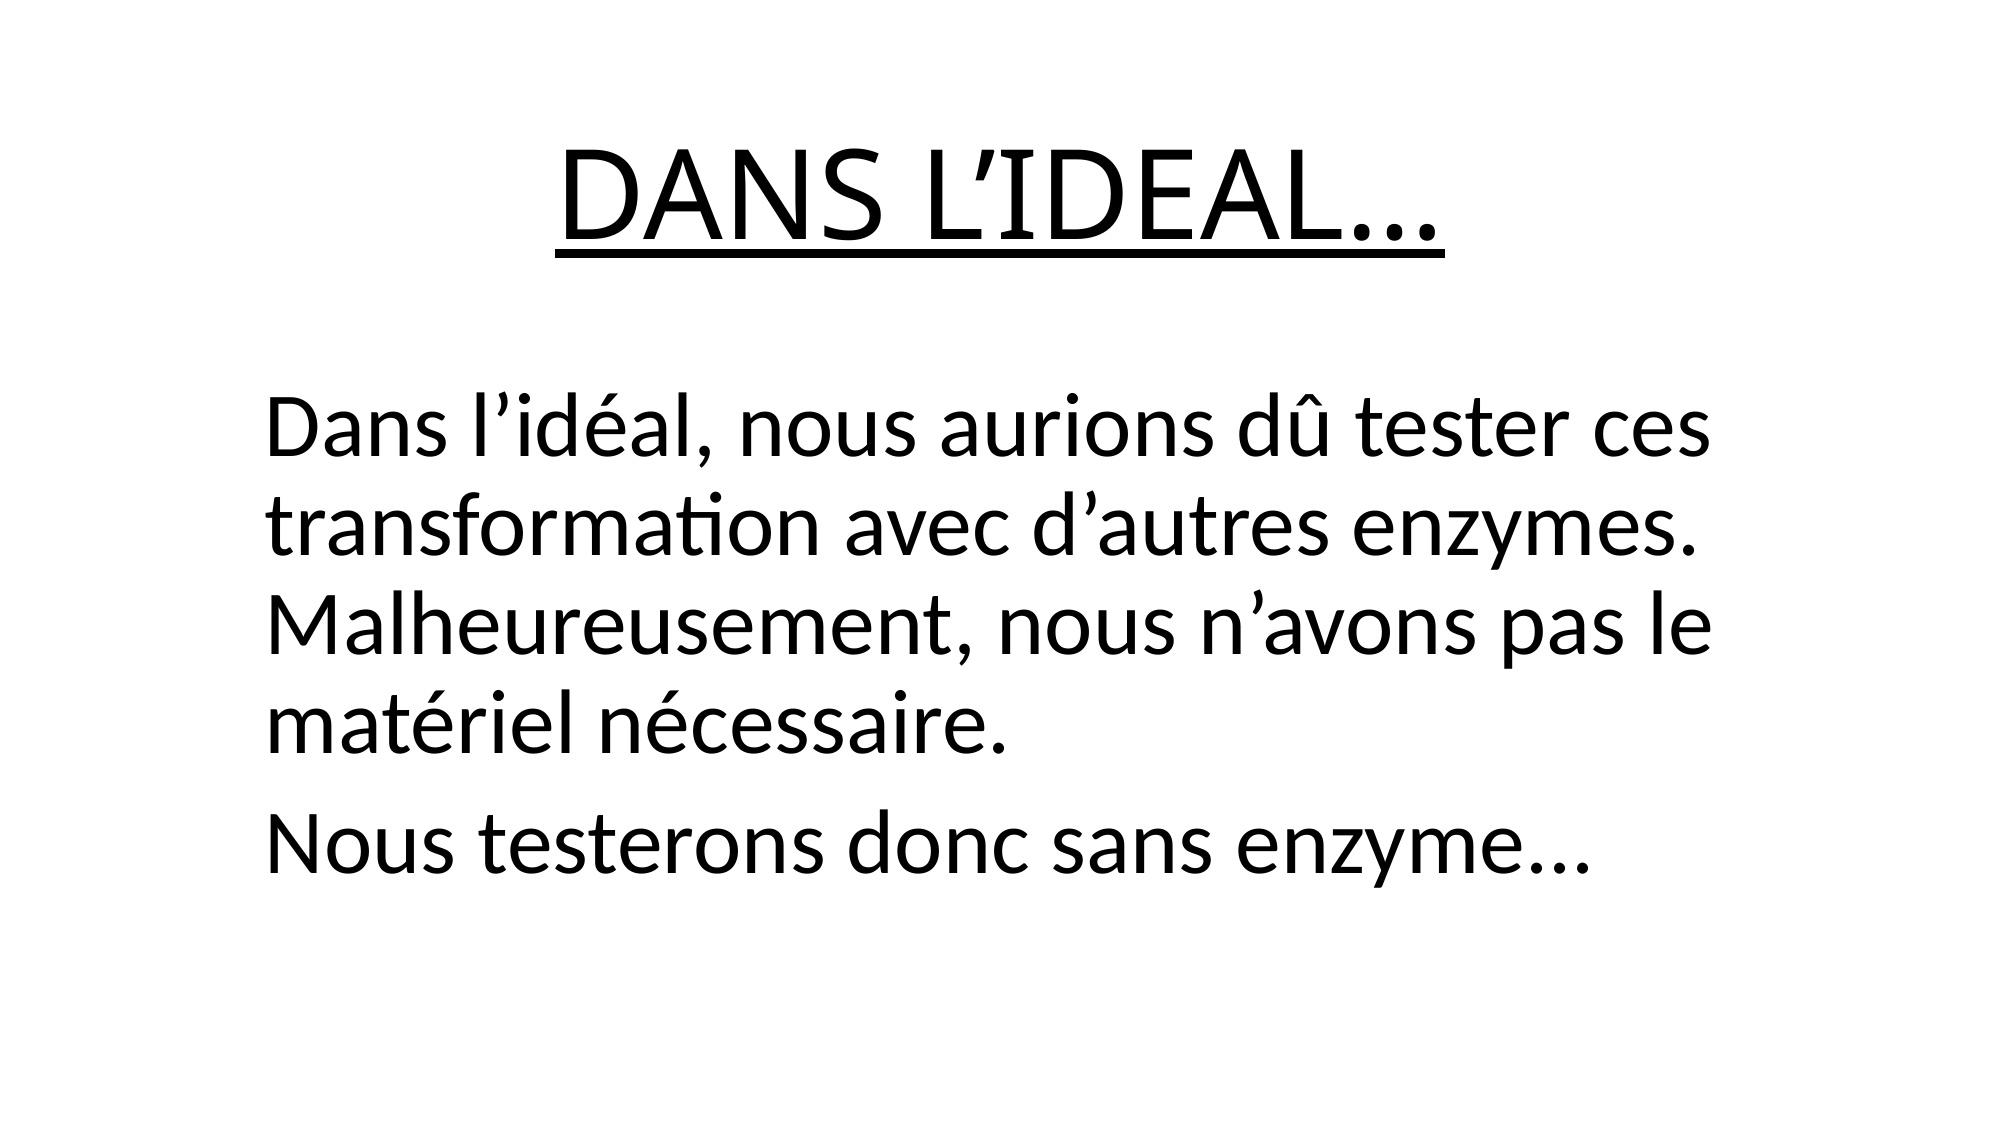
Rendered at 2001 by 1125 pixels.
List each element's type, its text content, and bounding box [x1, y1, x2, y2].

title DANS L’IDEAL… [249, 109, 1750, 275]
subtitle Dans l’idéal, nous aurions dû tester ces transformation avec d’autres enzymes. Malheureusement, nous n’avons pas le matériel nécessaire. Nous testerons donc sans enzyme... [249, 369, 1750, 1037]
